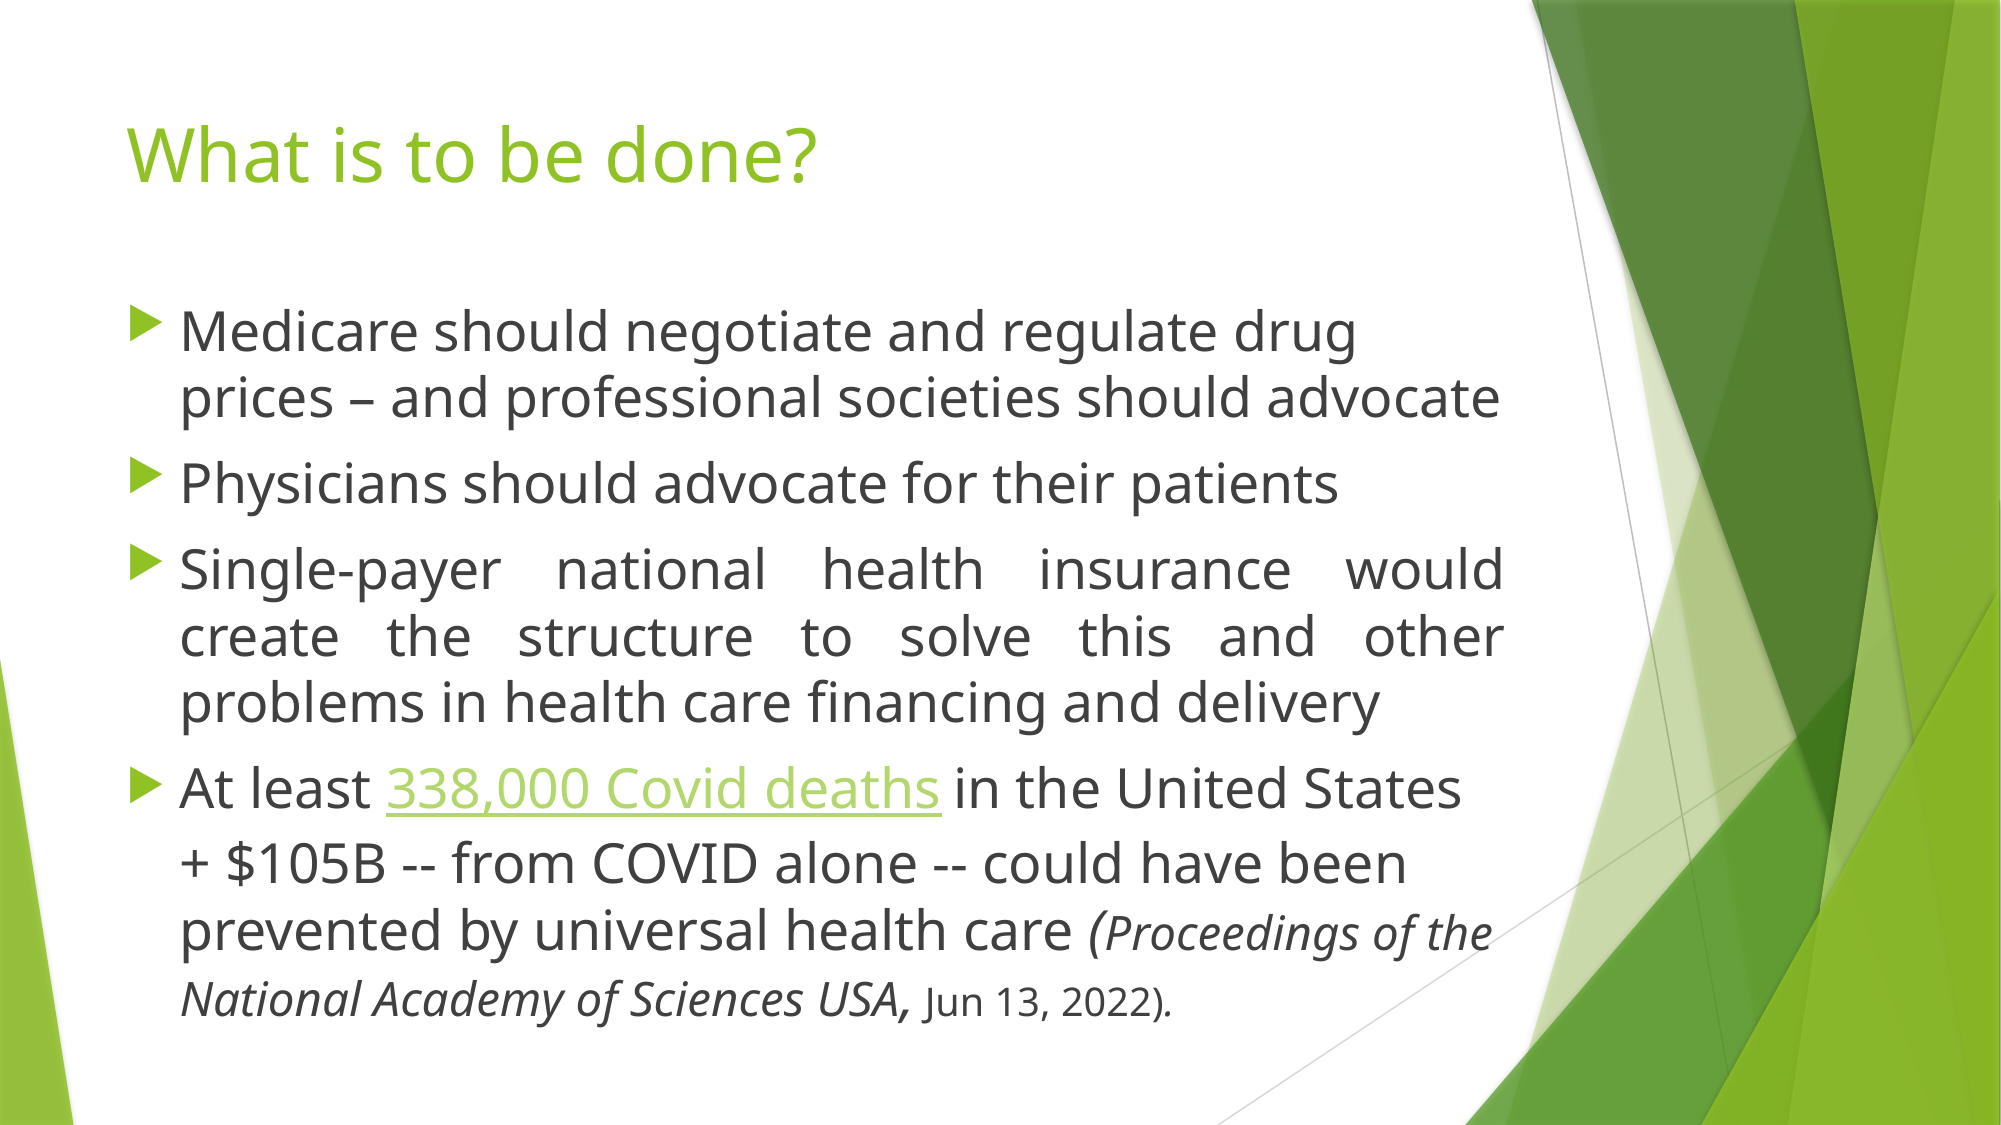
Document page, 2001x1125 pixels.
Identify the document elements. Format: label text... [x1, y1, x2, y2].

list Medicare should negotiate and regulate drug prices – and professional societies should advocate Physicians should advocate for their patients Single-payer national health insurance would create the structure to solve this and other problems in health care financing and delivery At least 338,000 Covid deaths in the United States + $105B -- from COVID alone -- could have been prevented by universal health care (Proceedings of the National Academy of Sciences USA, Jun 13, 2022). [111, 288, 1522, 1095]
title What is to be done? [111, 99, 1522, 288]
